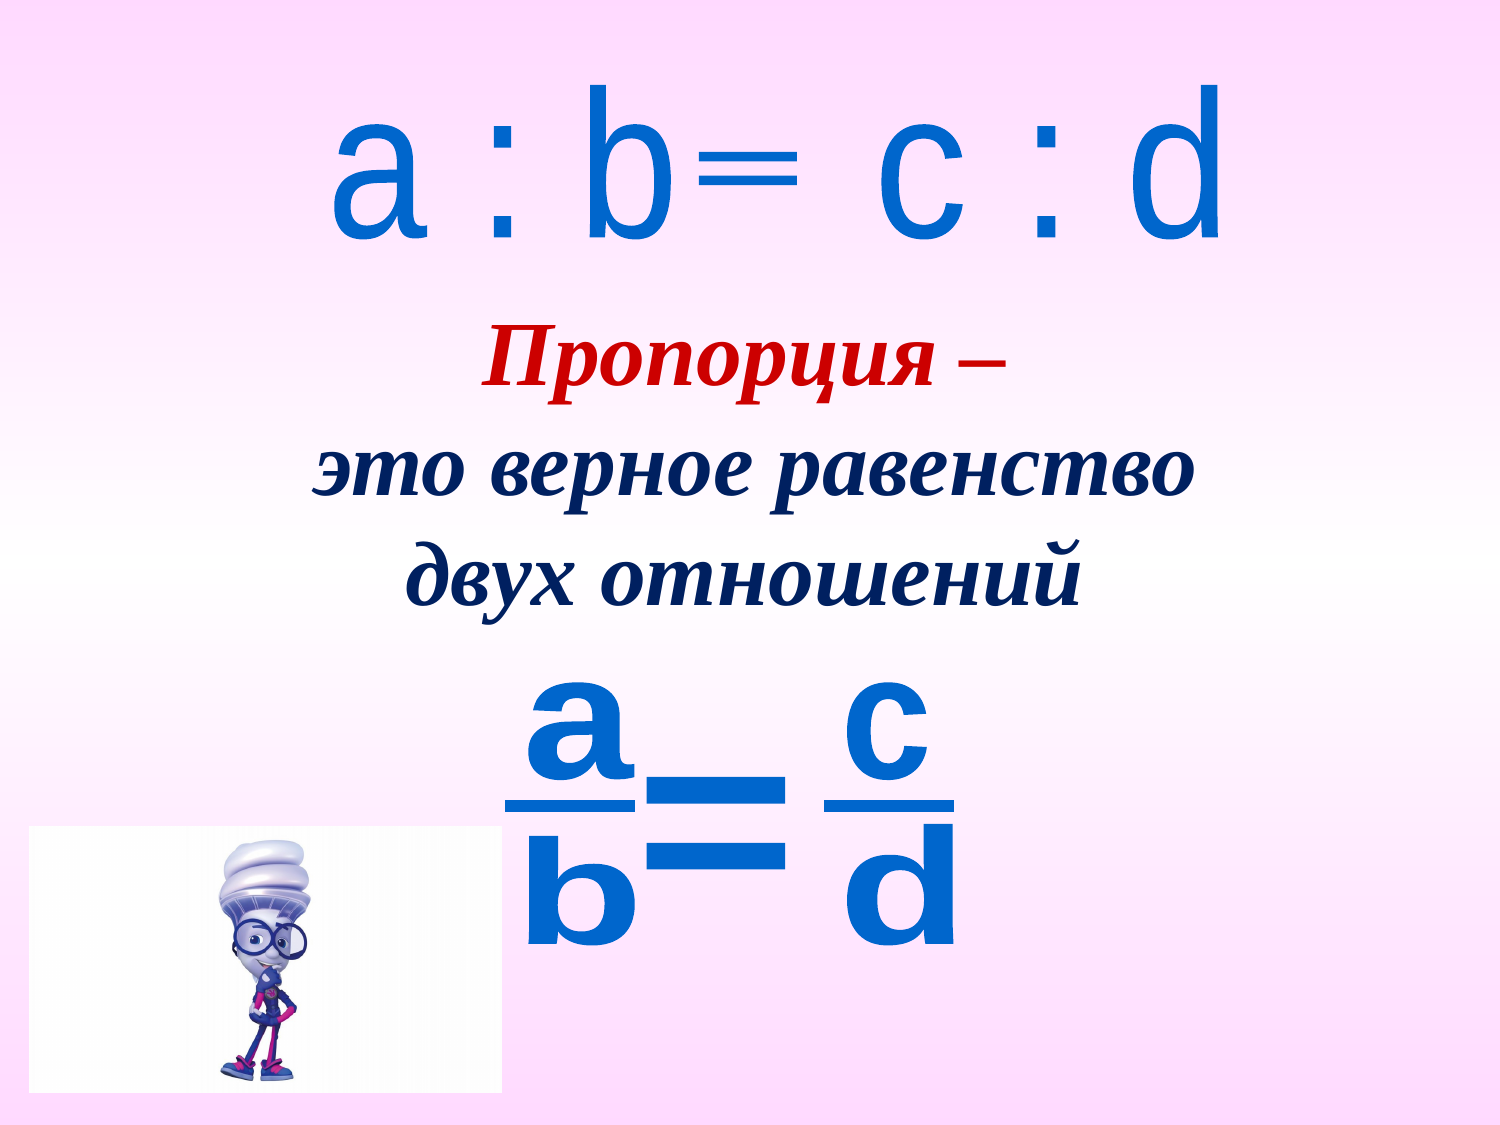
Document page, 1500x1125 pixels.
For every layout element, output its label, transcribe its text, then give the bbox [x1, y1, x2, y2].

picture [29, 826, 503, 1093]
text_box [504, 682, 954, 946]
text_box Пропорция – это верное равенство двух отношений [273, 286, 1240, 631]
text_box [334, 84, 1219, 240]
